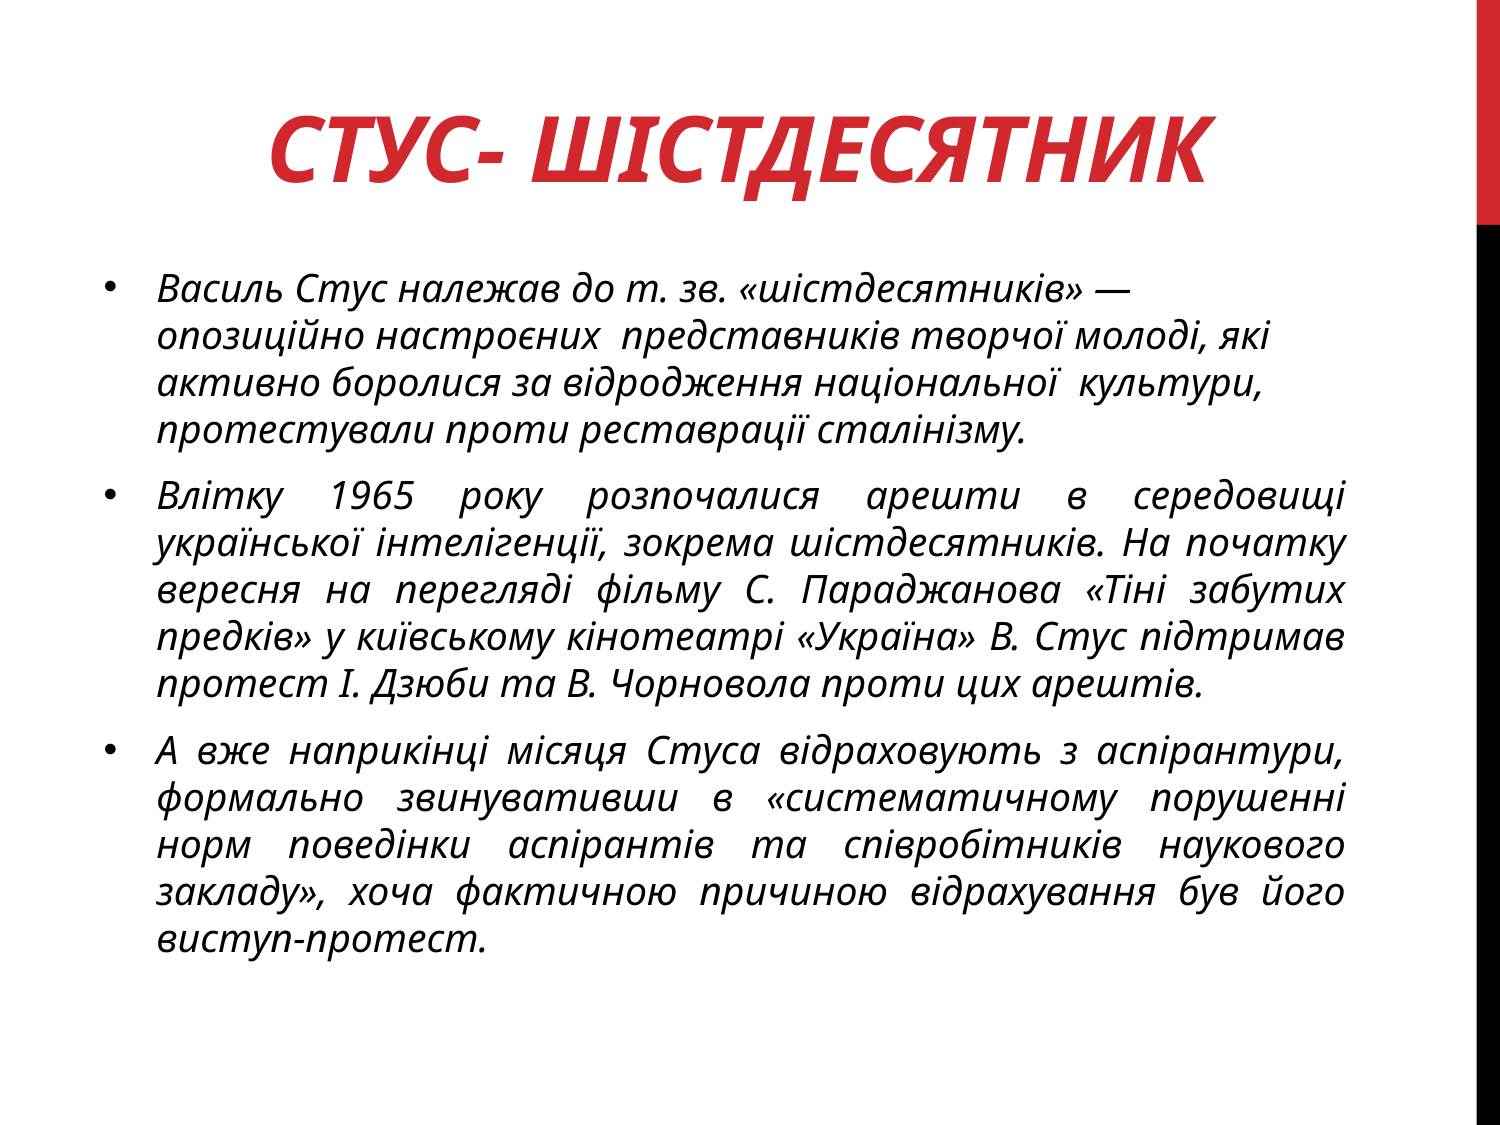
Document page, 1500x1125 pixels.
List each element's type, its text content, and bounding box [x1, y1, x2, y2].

title Стус- шістдесятник [75, 25, 1400, 209]
list Василь Стус належав до т. зв. «шістдесятників» — опозиційно настроєних представників творчої молоді, які активно боролися за відродження національної культури, протестували проти реставрації сталінізму. Влітку 1965 року розпочалися арешти в середовищі української інтелігенції, зокрема шістдесятників. На початку вересня на перегляді фільму С. Параджанова «Тіні забутих предків» у київському кінотеатрі «Україна» В. Стус підтримав протест І. Дзюби та В. Чорновола проти цих арештів. А вже наприкінці місяця Стуса відраховують з аспірантури, формально звинувативши в «систематичному порушенні норм поведінки аспірантів та співробітників наукового закладу», хоча фактичною причиною відрахування був його виступ-протест. [88, 255, 1363, 973]
